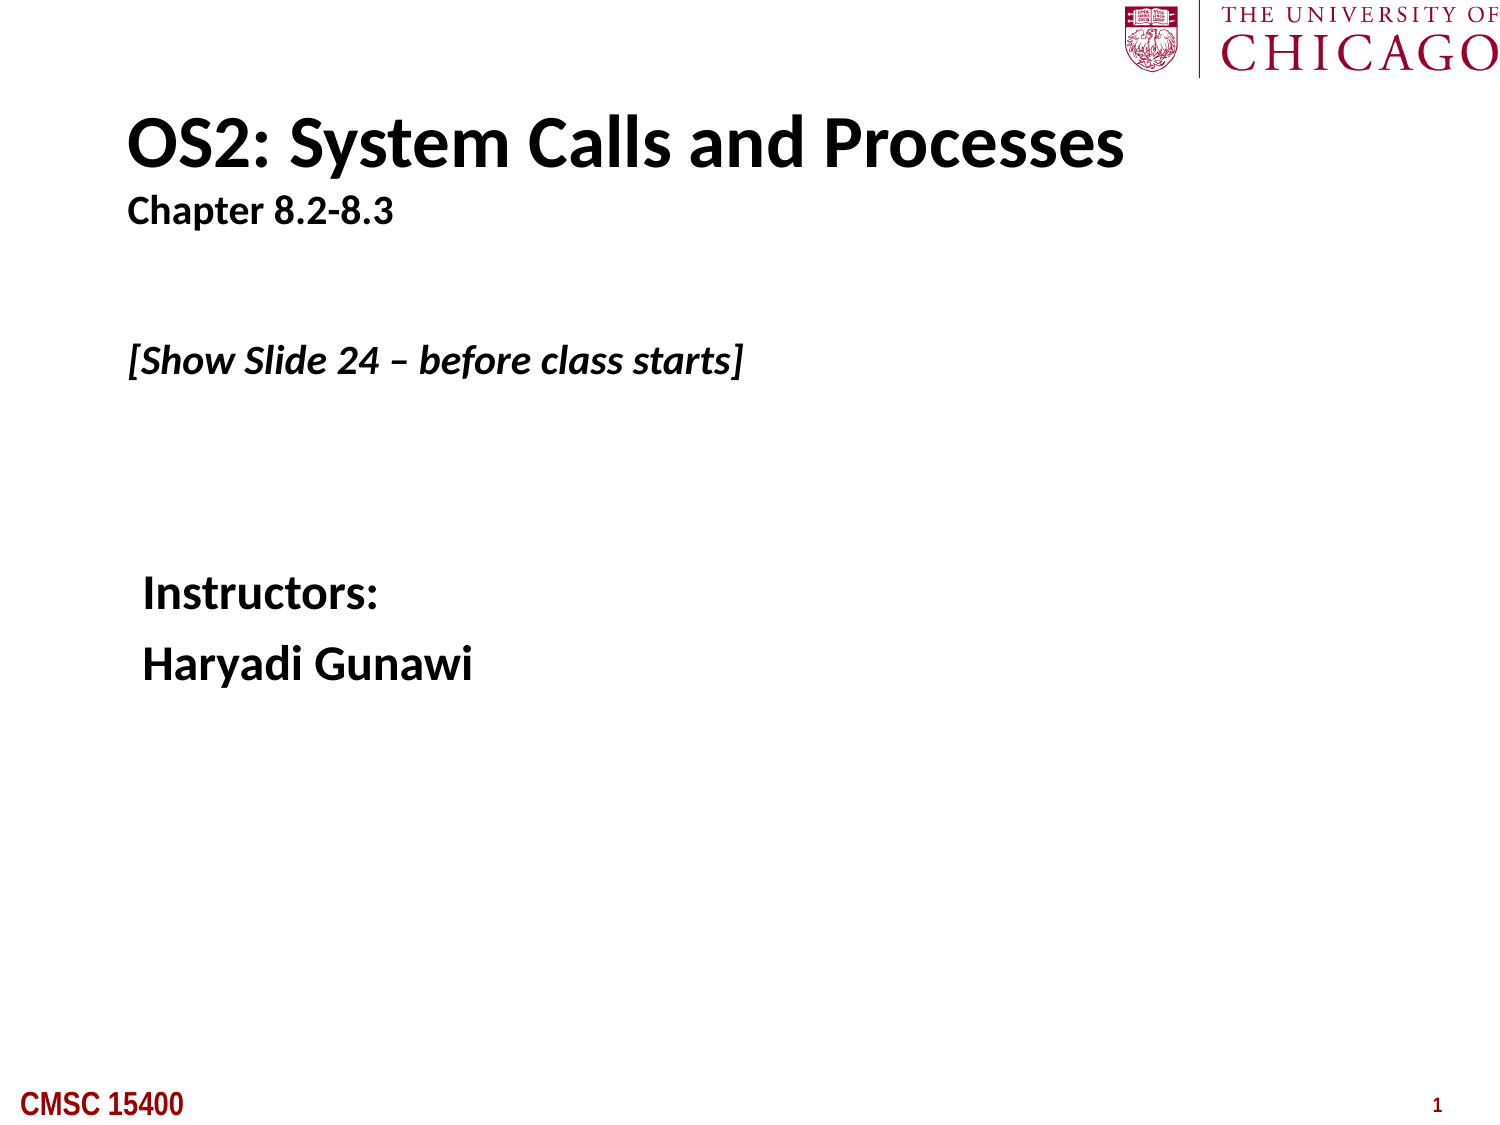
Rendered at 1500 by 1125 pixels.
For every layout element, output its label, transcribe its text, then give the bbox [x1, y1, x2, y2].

title OS2: System Calls and Processes Chapter 8.2-8.3 [Show Slide 24 – before class starts] [112, 149, 1388, 426]
picture [1125, 0, 1498, 78]
subtitle Instructors: Haryadi Gunawi [127, 412, 1388, 863]
